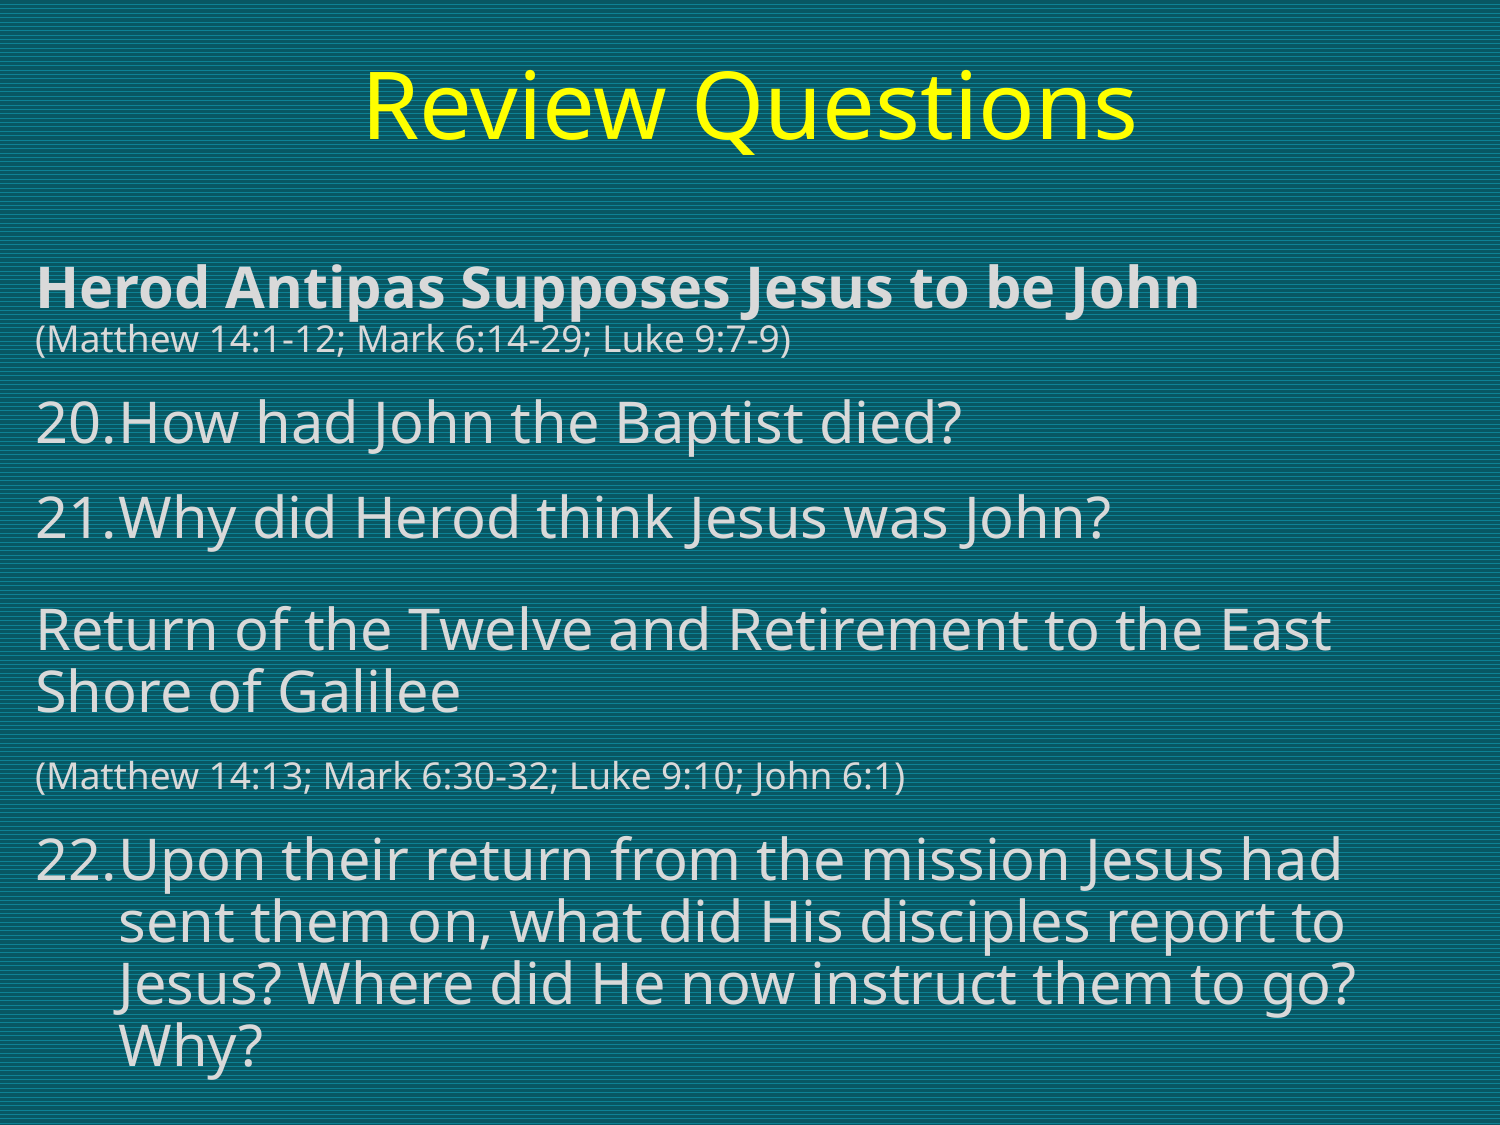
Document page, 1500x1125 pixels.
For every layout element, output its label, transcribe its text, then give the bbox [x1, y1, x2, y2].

text_box Herod Antipas Supposes Jesus to be John (Matthew 14:1-12; Mark 6:14-29; Luke 9:7-9) How had John the Baptist died? Why did Herod think Jesus was John? Return of the Twelve and Retirement to the East Shore of Galilee (Matthew 14:13; Mark 6:30-32; Luke 9:10; John 6:1) Upon their return from the mission Jesus had sent them on, what did His disciples report to Jesus? Where did He now instruct them to go? Why? [23, 252, 1468, 1091]
title Review Questions [187, 34, 1313, 167]
